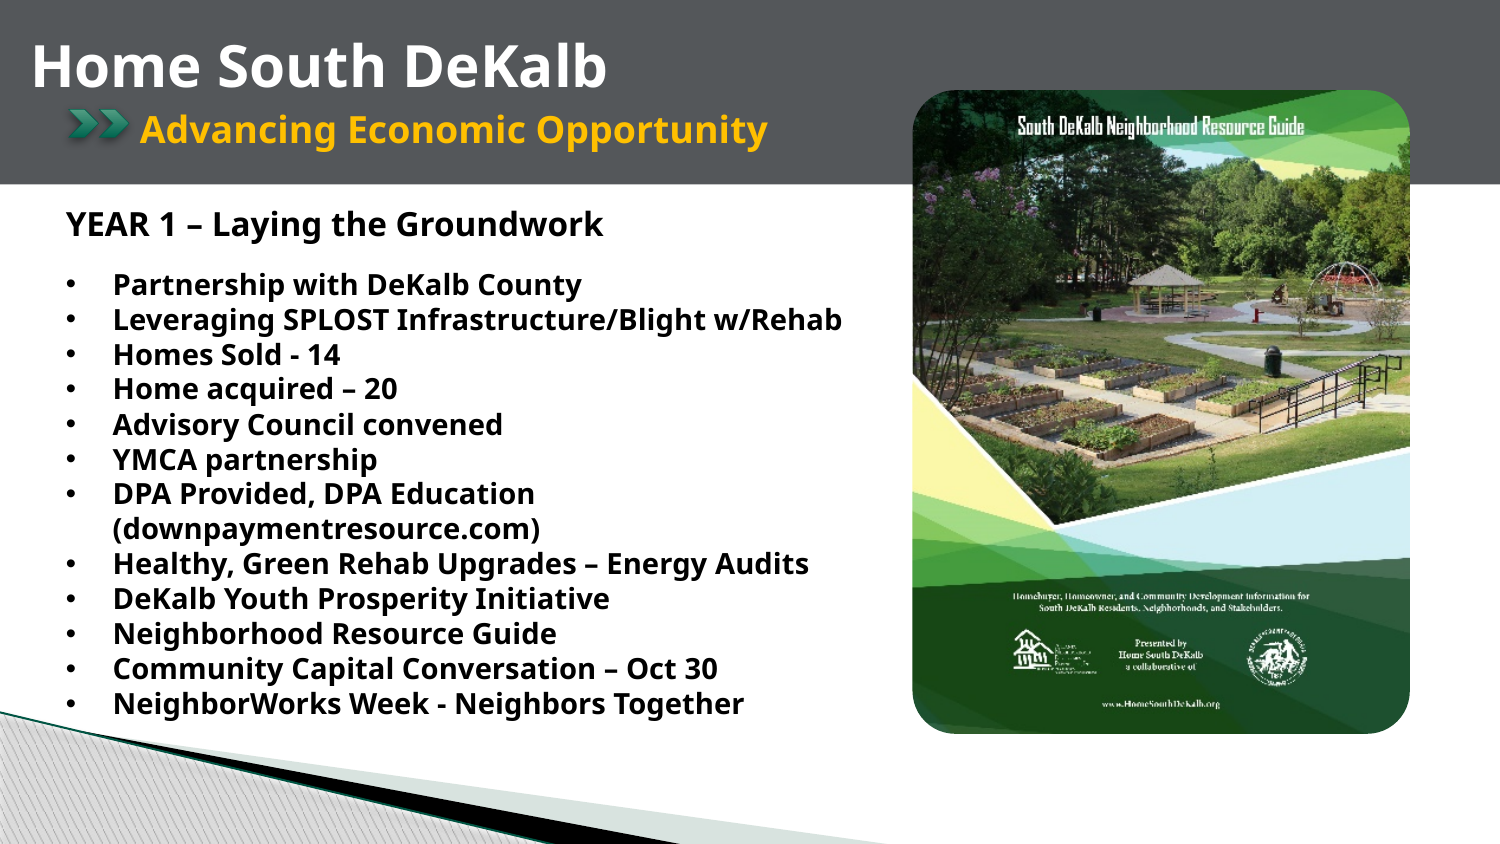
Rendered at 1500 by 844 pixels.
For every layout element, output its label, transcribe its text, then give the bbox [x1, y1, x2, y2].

text_box YEAR 1 – Laying the Groundwork Partnership with DeKalb County Leveraging SPLOST Infrastructure/Blight w/Rehab Homes Sold - 14 Home acquired – 20 Advisory Council convened YMCA partnership DPA Provided, DPA Education (downpaymentresource.com) Healthy, Green Rehab Upgrades – Energy Audits DeKalb Youth Prosperity Initiative Neighborhood Resource Guide Community Capital Conversation – Oct 30 NeighborWorks Week - Neighbors Together [51, 196, 906, 728]
text_box Advancing Economic Opportunity [125, 98, 906, 159]
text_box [68, 109, 130, 138]
text_box Home South DeKalb [15, 21, 624, 107]
text_box [0, 0, 1500, 189]
picture [912, 89, 1411, 735]
